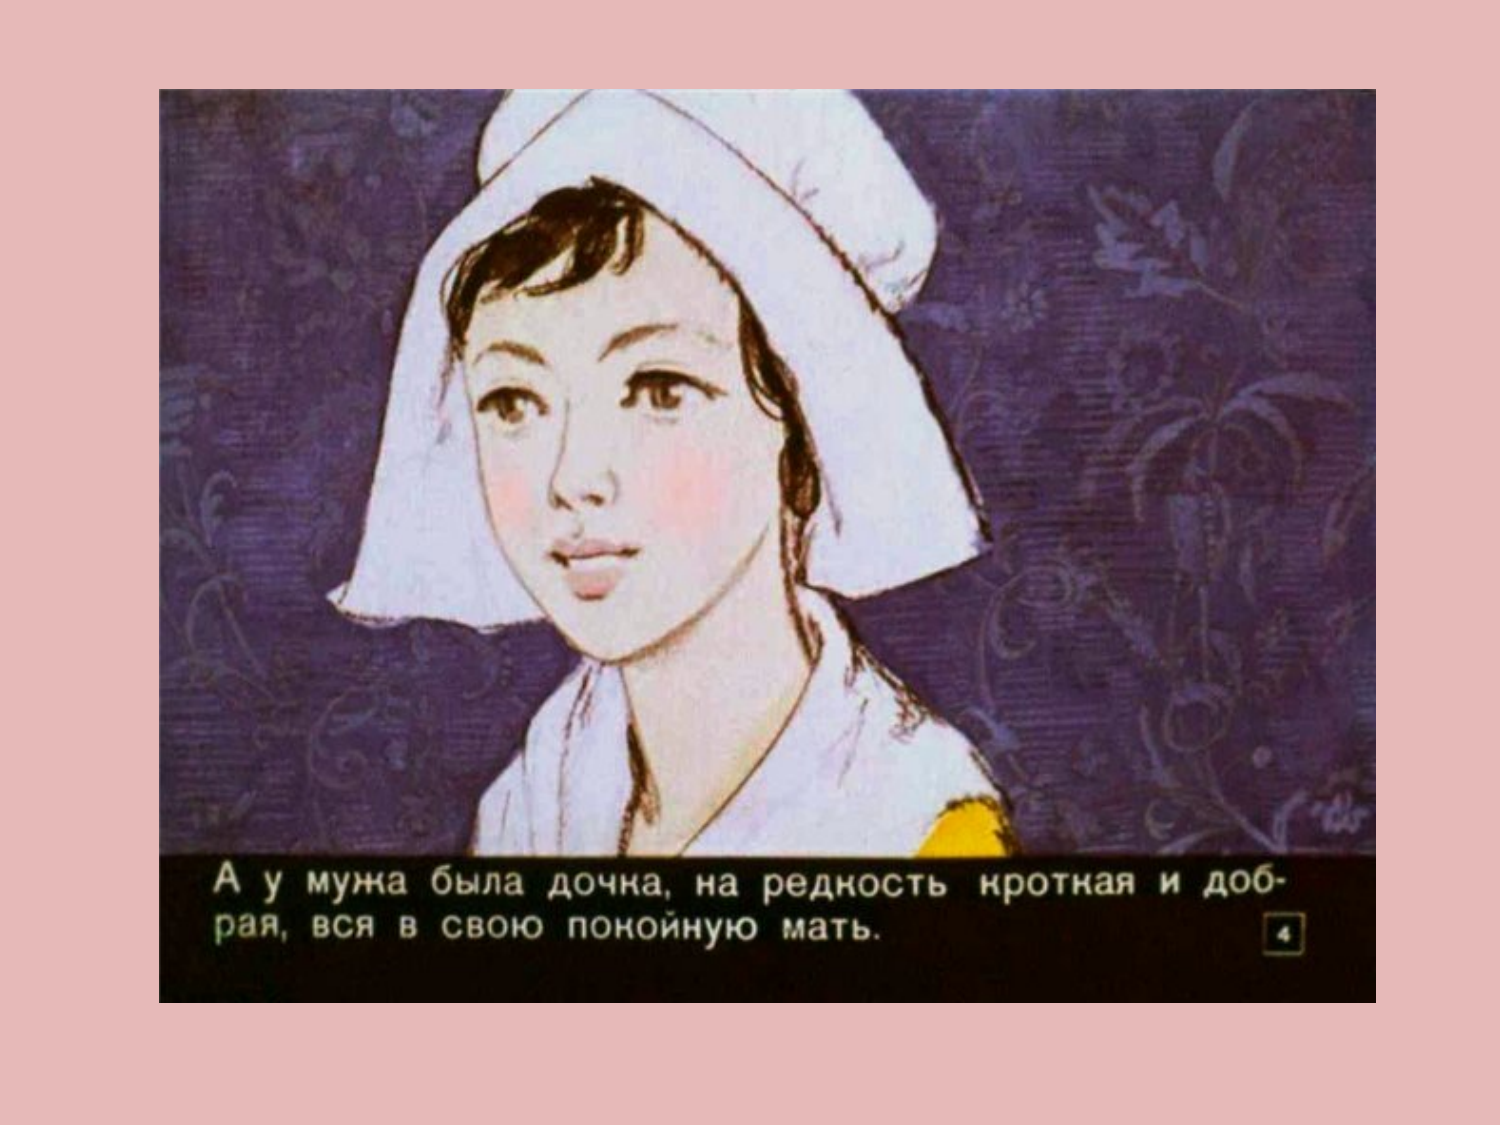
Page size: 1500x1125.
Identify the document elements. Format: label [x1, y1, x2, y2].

picture [158, 89, 1377, 1003]
